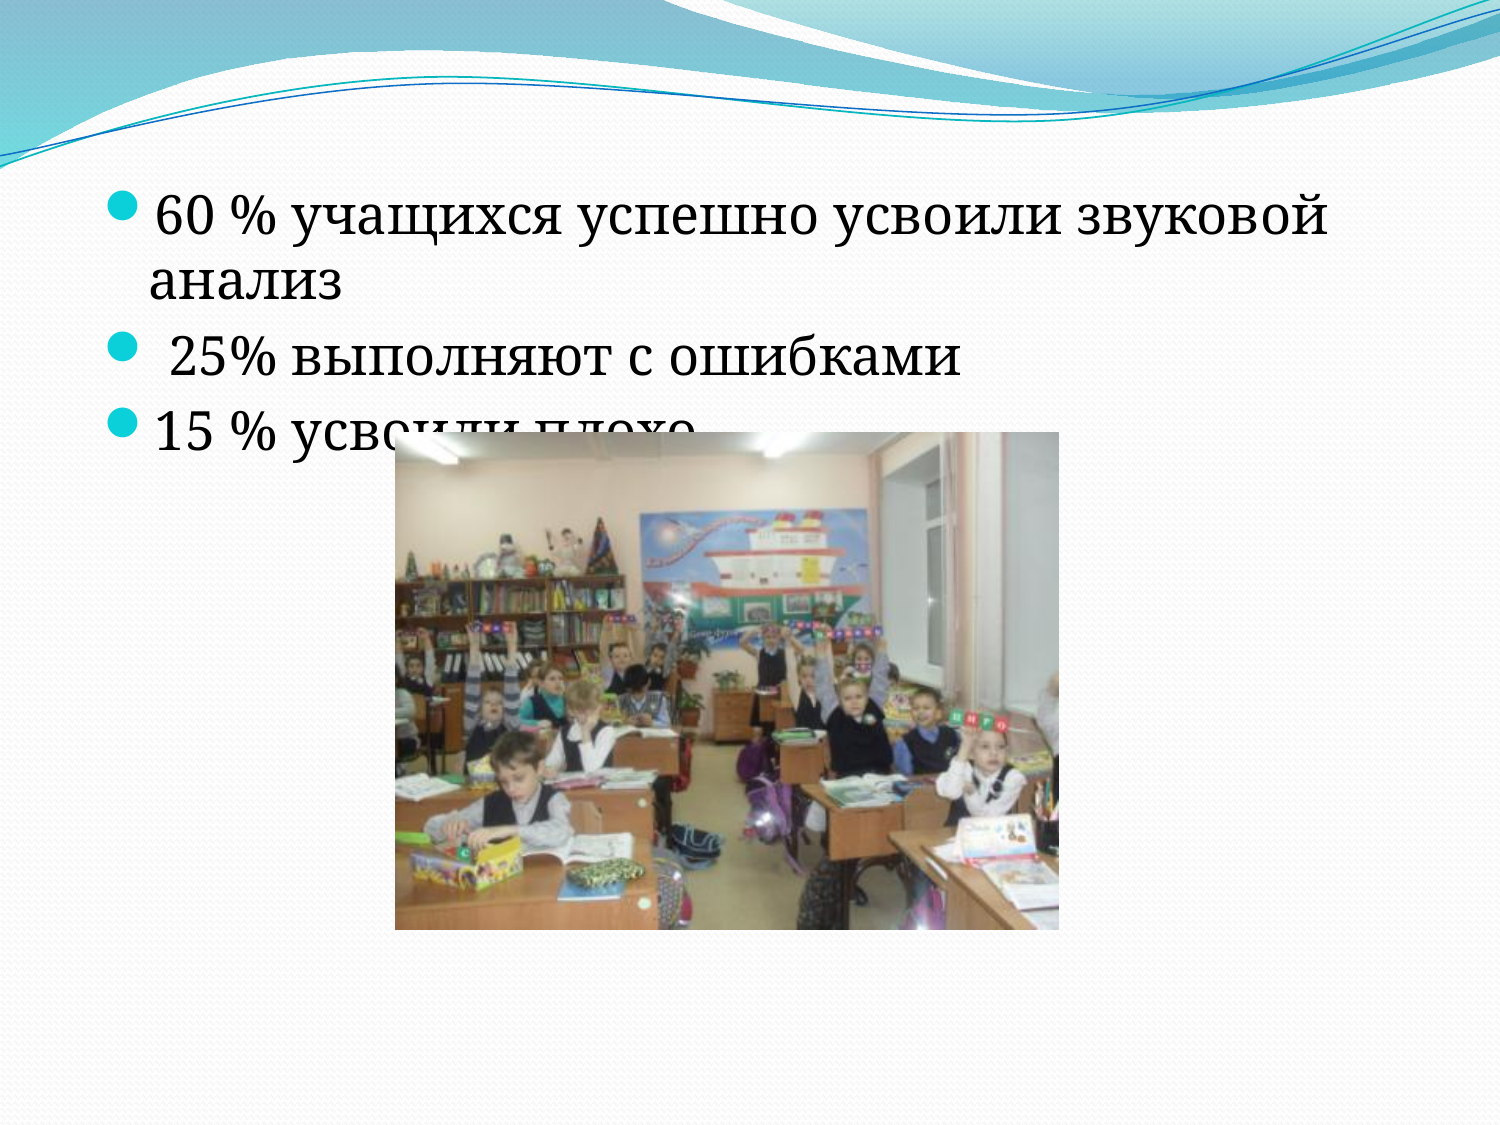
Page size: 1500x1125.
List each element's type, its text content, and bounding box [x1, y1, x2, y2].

list 60 % учащихся успешно усвоили звуковой анализ 25% выполняют с ошибками 15 % усвоили плохо [88, 172, 1447, 1043]
picture [395, 432, 1059, 930]
